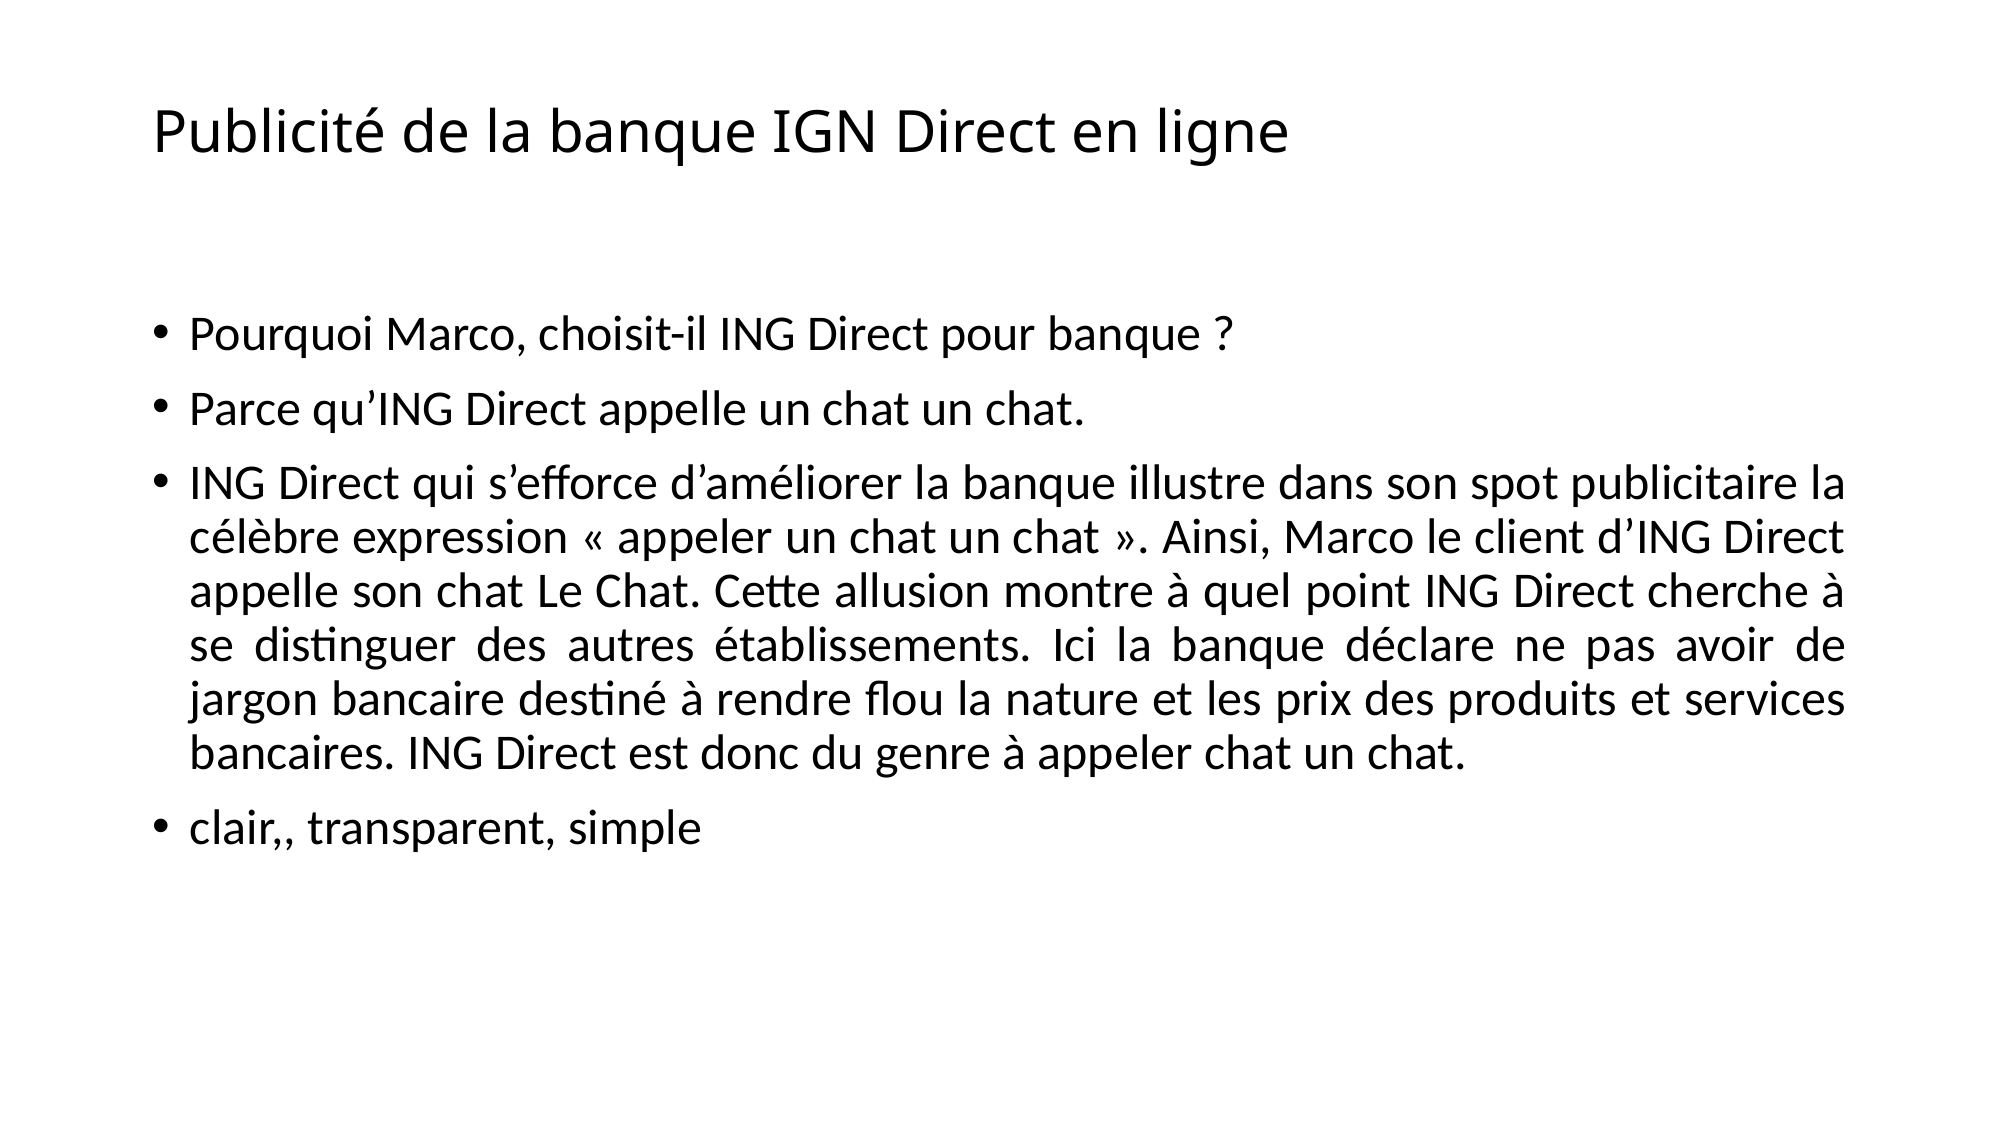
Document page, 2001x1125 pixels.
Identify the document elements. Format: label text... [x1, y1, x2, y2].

list Pourquoi Marco, choisit-il ING Direct pour banque ? Parce qu’ING Direct appelle un chat un chat. ING Direct qui s’efforce d’améliorer la banque illustre dans son spot publicitaire la célèbre expression « appeler un chat un chat ». Ainsi, Marco le client d’ING Direct appelle son chat Le Chat. Cette allusion montre à quel point ING Direct cherche à se distinguer des autres établissements. Ici la banque déclare ne pas avoir de jargon bancaire destiné à rendre flou la nature et les prix des produits et services bancaires. ING Direct est donc du genre à appeler chat un chat. clair,, transparent, simple [137, 299, 1863, 1014]
title Publicité de la banque IGN Direct en ligne [137, 59, 1863, 278]
